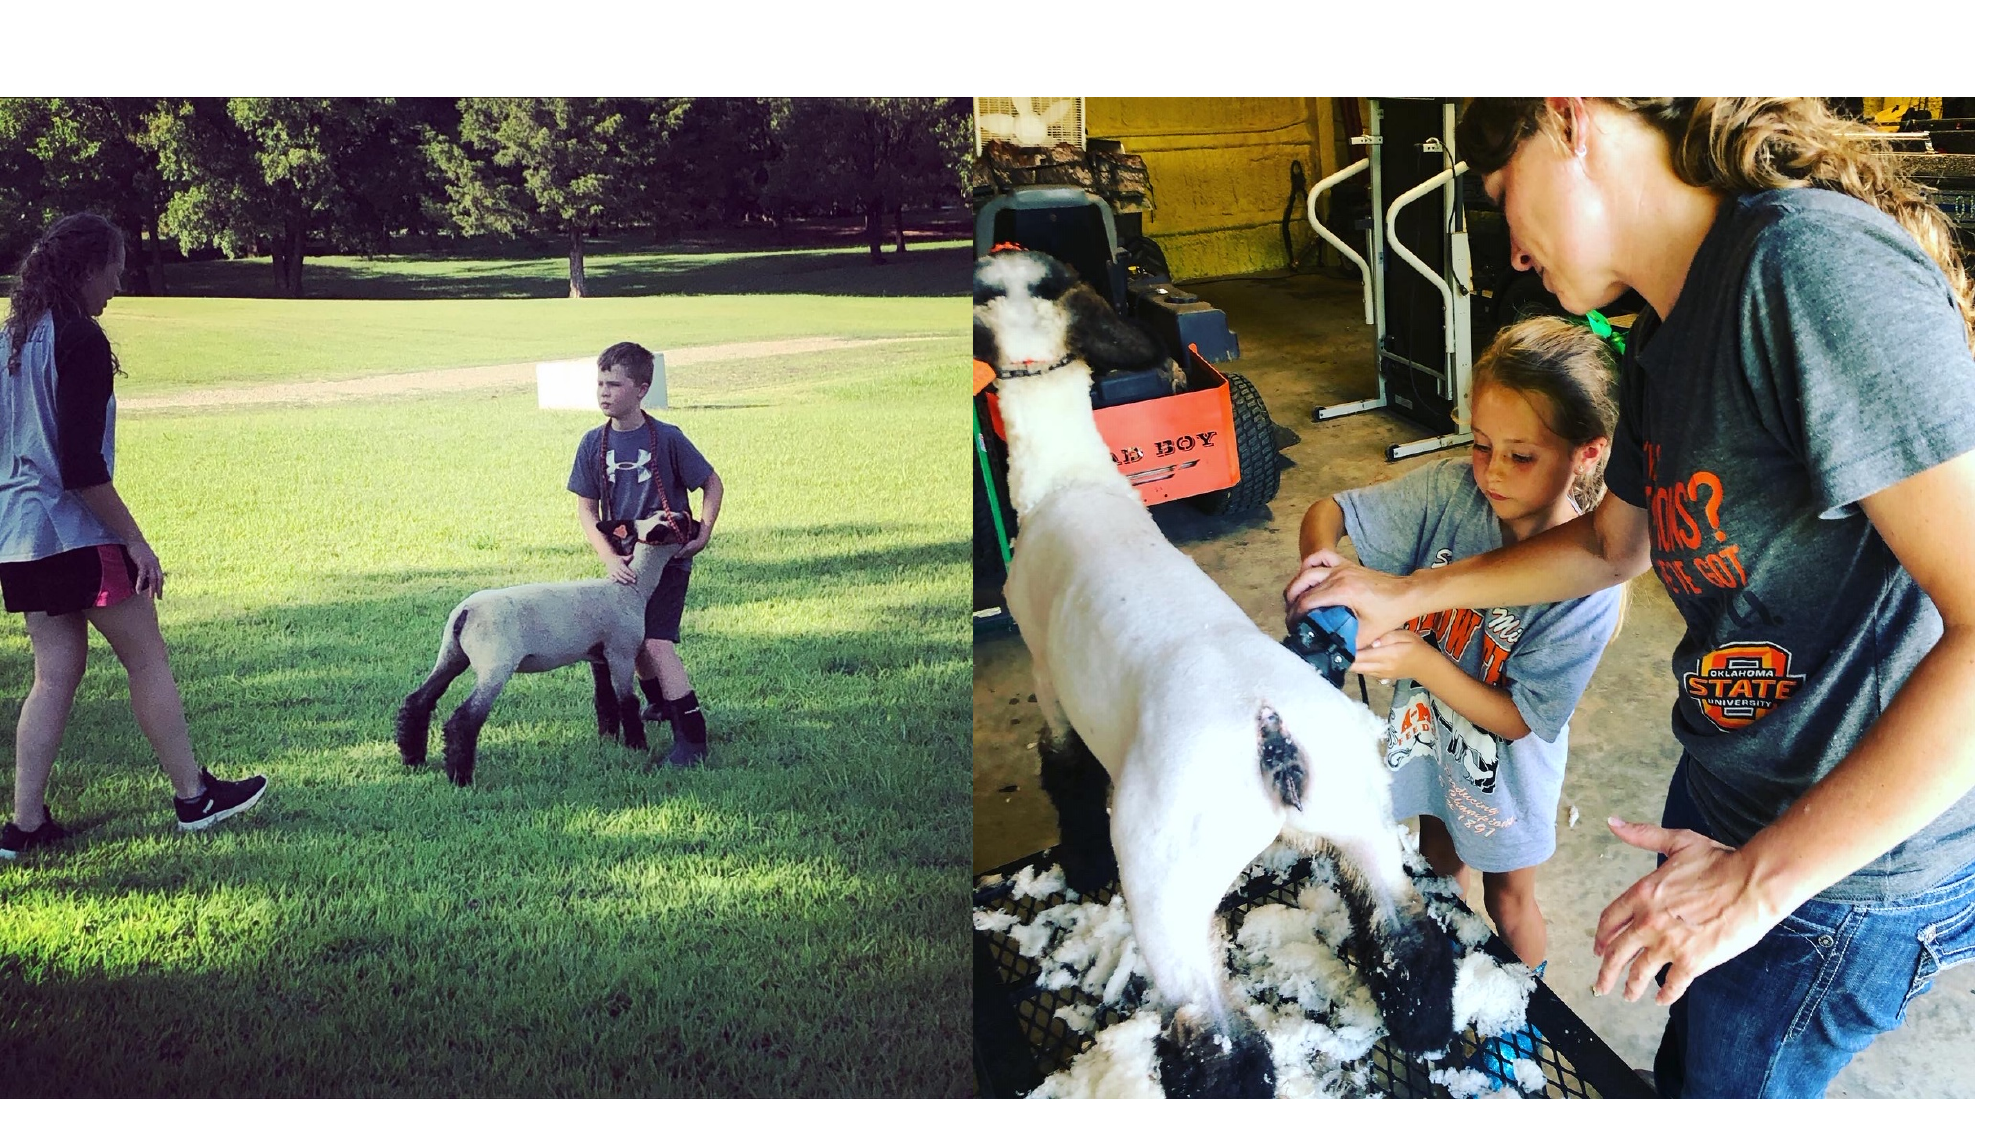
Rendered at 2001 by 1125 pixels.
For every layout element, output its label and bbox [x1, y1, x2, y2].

list [0, 97, 973, 1099]
picture [973, 97, 1975, 1099]
